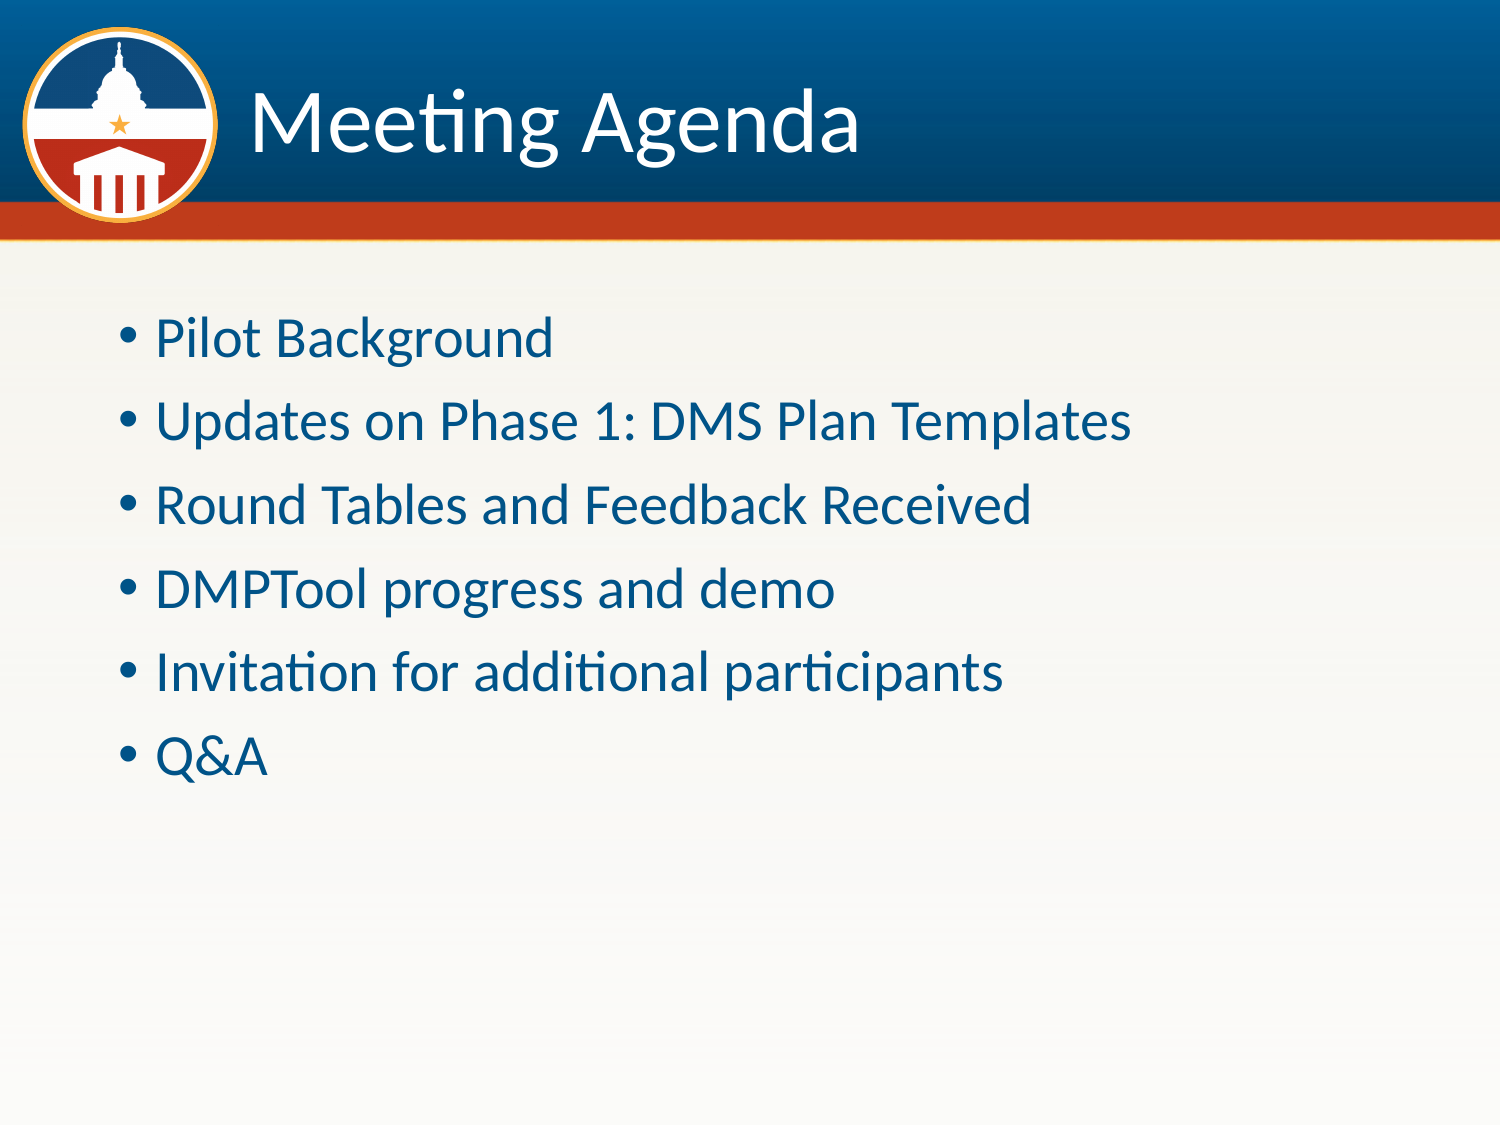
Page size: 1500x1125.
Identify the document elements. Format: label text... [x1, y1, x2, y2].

title Meeting Agenda [233, 47, 1397, 199]
picture [0, 0, 1500, 1125]
list Pilot Background Updates on Phase 1: DMS Plan Templates Round Tables and Feedback Received DMPTool progress and demo Invitation for additional participants Q&A [103, 299, 1397, 1014]
